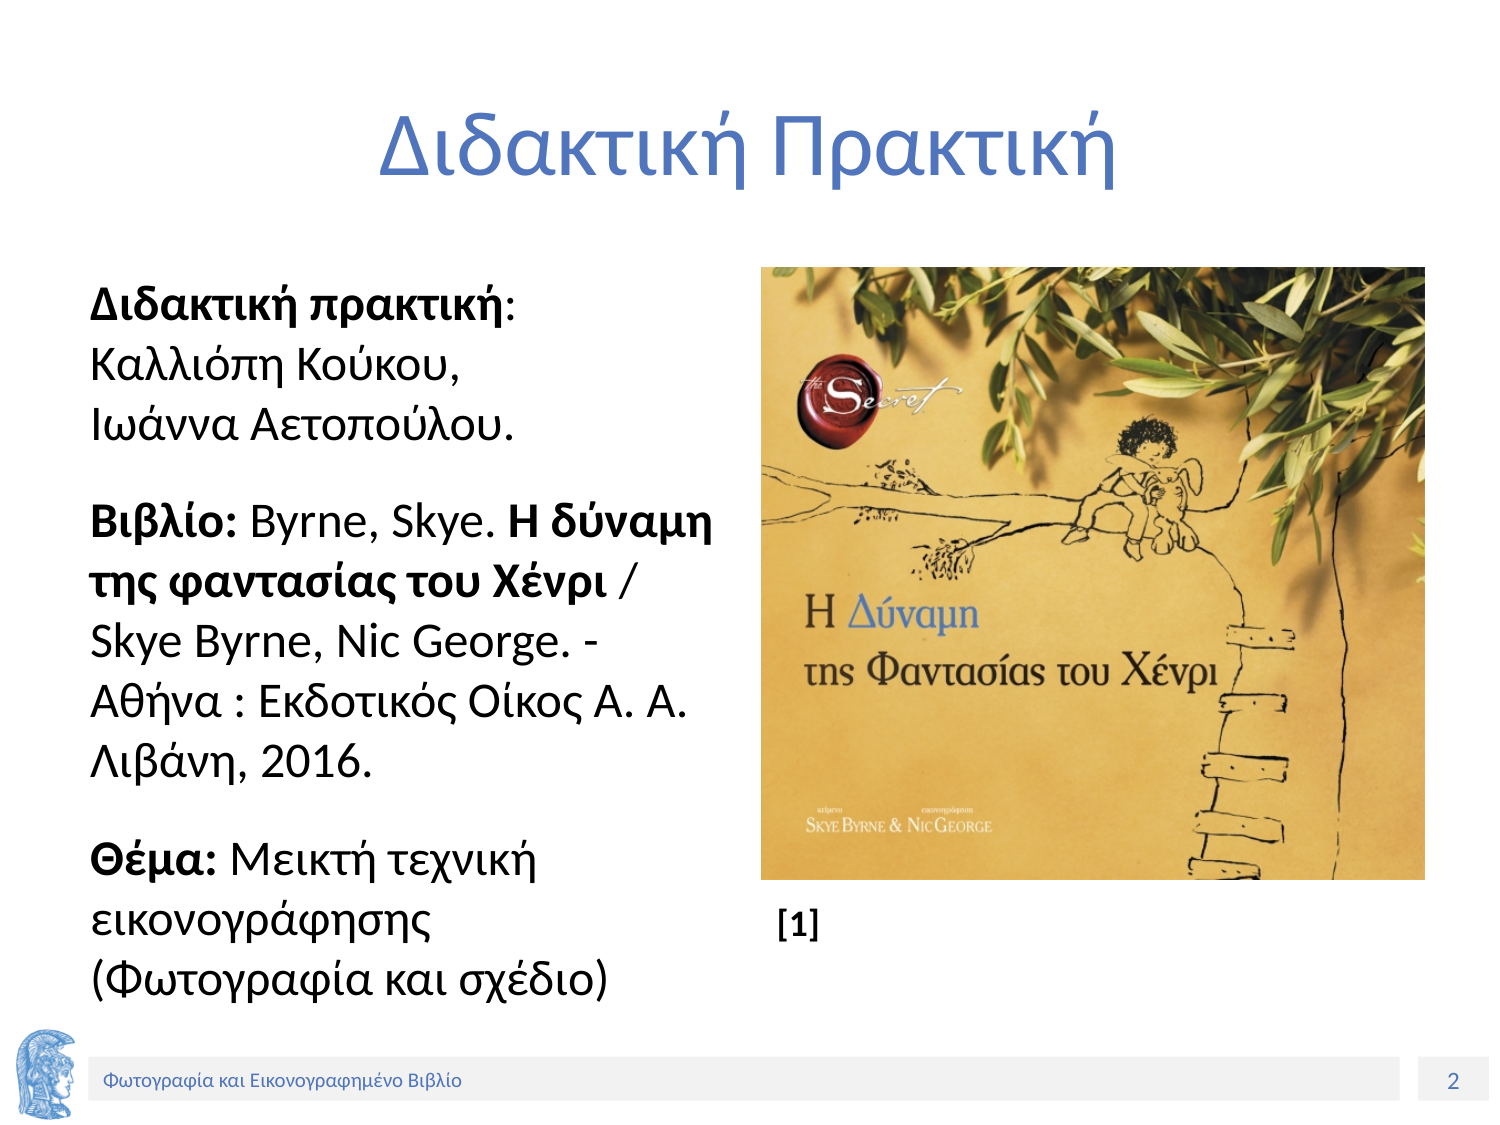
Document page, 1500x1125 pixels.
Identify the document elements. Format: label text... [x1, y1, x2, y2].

title Διδακτική Πρακτική [75, 45, 1425, 233]
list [761, 266, 1425, 881]
picture [9, 1026, 81, 1120]
text_box [1] [761, 892, 840, 952]
list Διδακτική πρακτική: Καλλιόπη Κούκου, Ιωάννα Αετοπούλου. Βιβλίο: Byrne, Skye. Η δύναμη της φαντασίας του Χένρι / Skye Byrne, Nic George. - Αθήνα : Εκδοτικός Οίκος Α. Α. Λιβάνη, 2016. Θέμα: Μεικτή τεχνική εικονογράφησης (Φωτογραφία και σχέδιο) [75, 262, 738, 1005]
